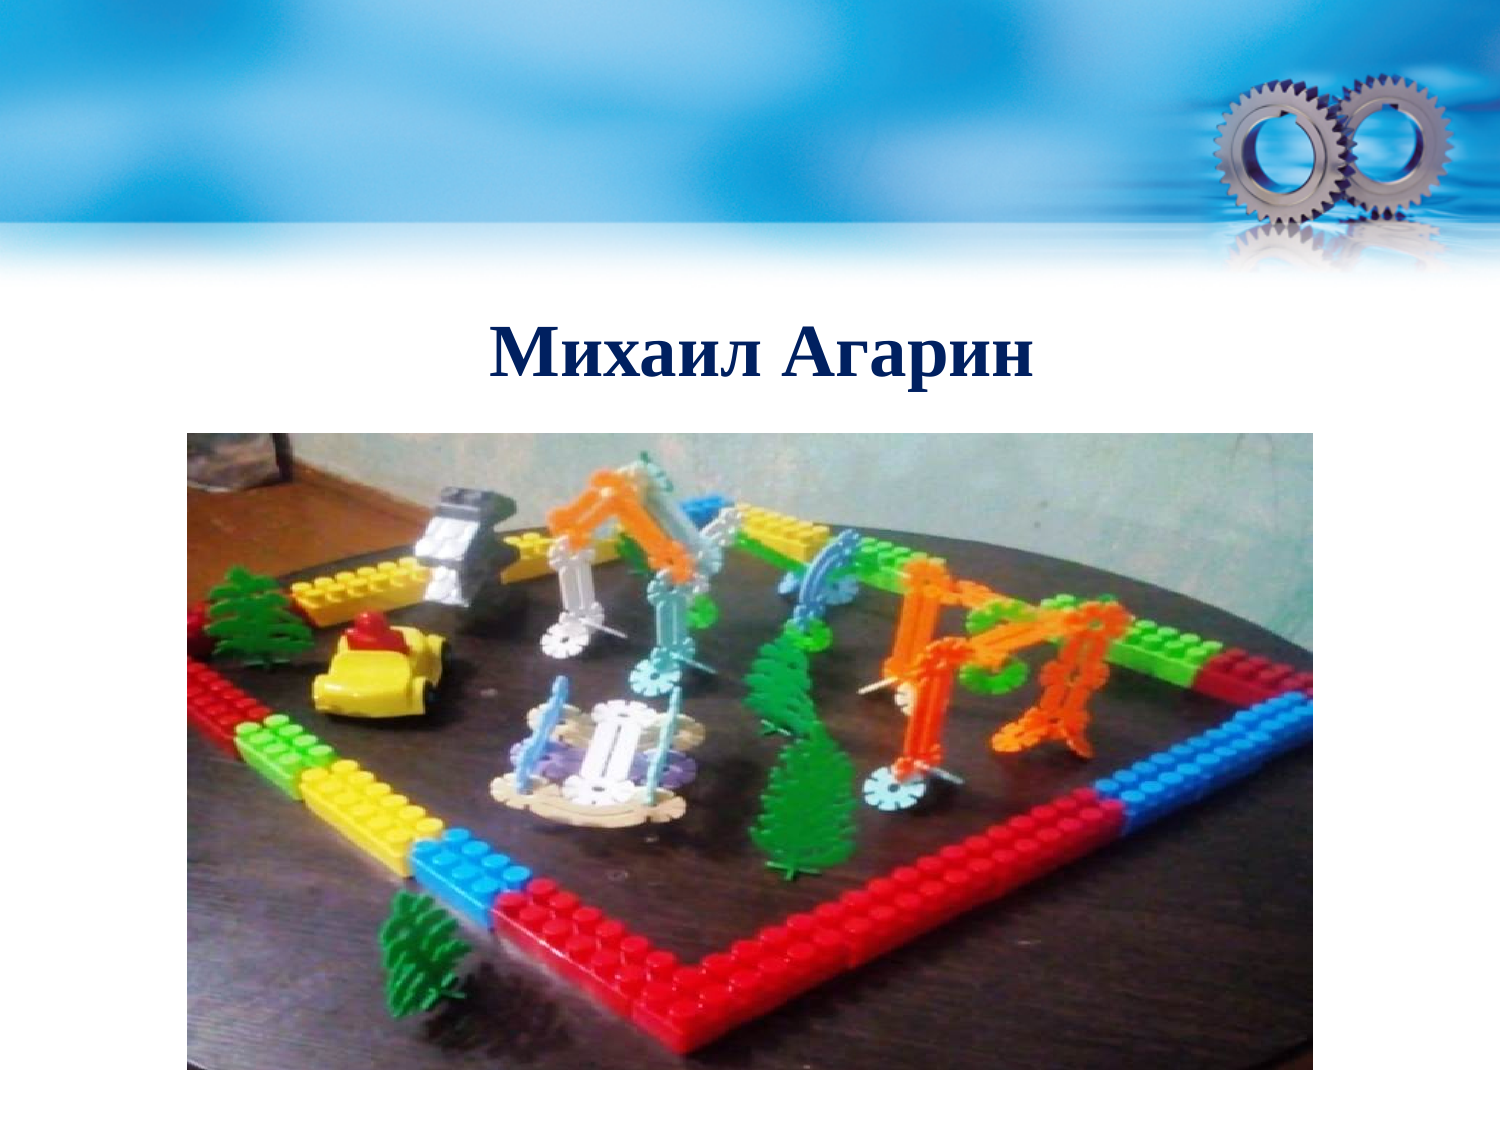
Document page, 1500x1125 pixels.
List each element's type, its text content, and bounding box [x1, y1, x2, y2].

picture [0, 0, 1500, 1125]
title Михаил Агарин [162, 287, 1363, 406]
